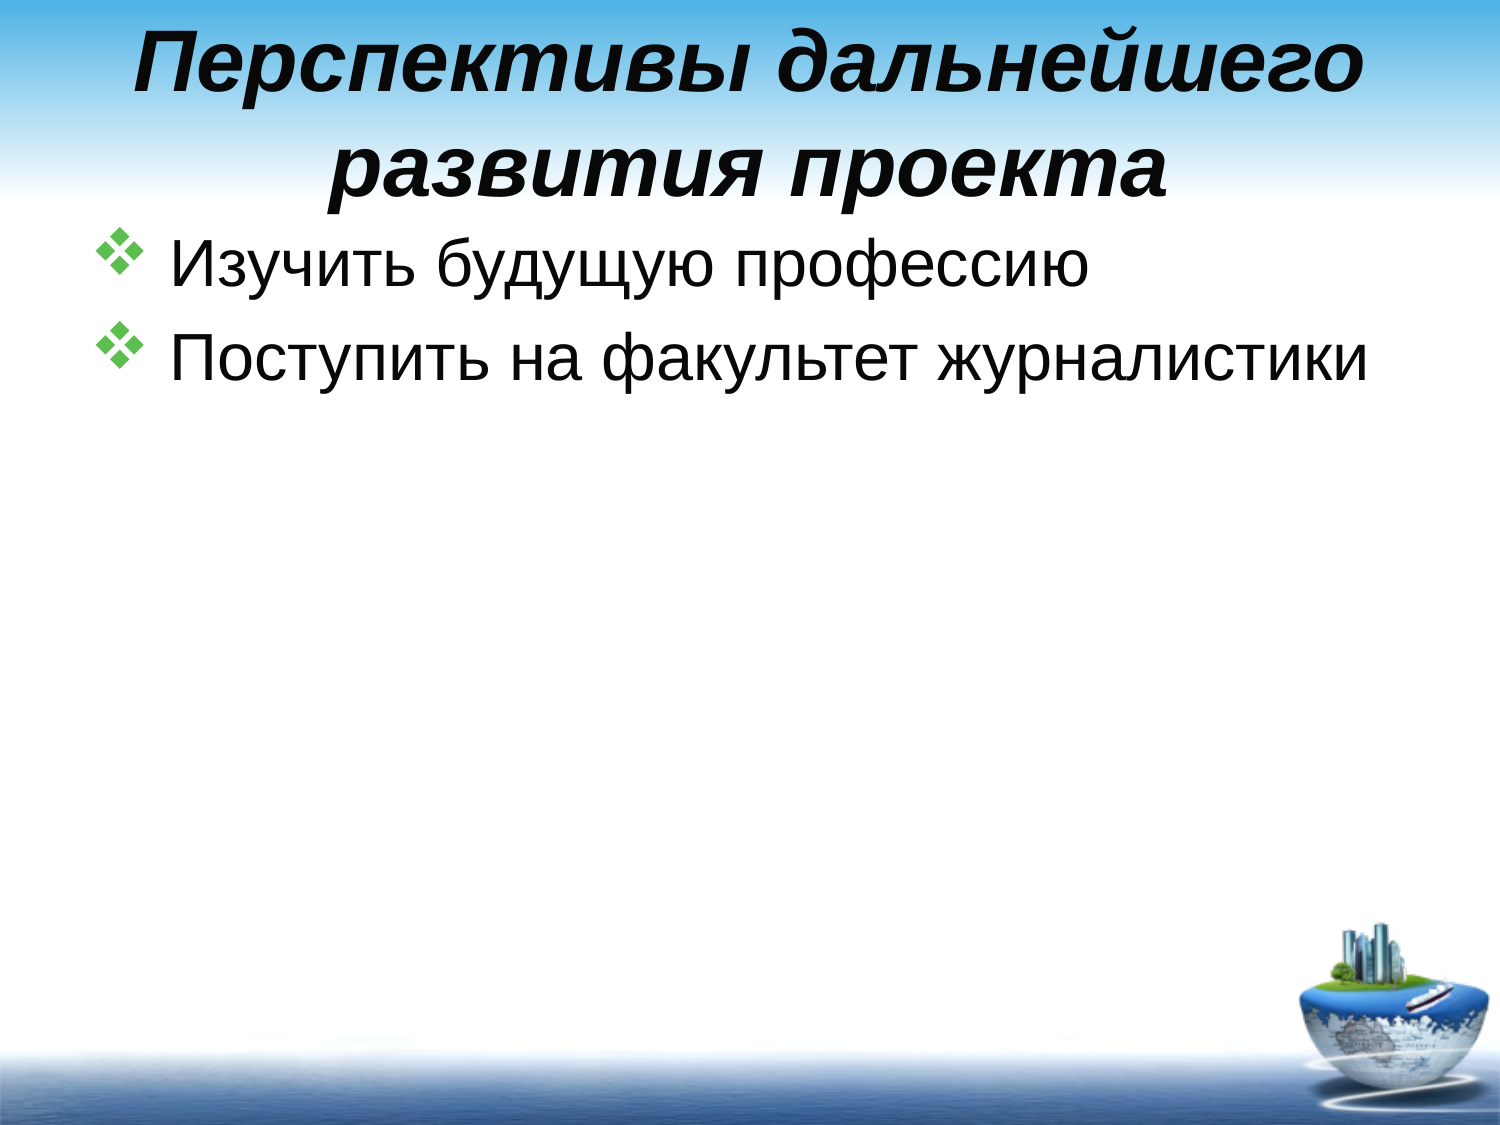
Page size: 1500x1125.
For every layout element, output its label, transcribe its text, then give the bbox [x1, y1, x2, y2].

picture [0, 970, 1500, 1125]
title Перспективы дальнейшего развития проекта [75, 37, 1425, 180]
list Изучить будущую профессию Поступить на факультет журналистики [75, 212, 1425, 1038]
